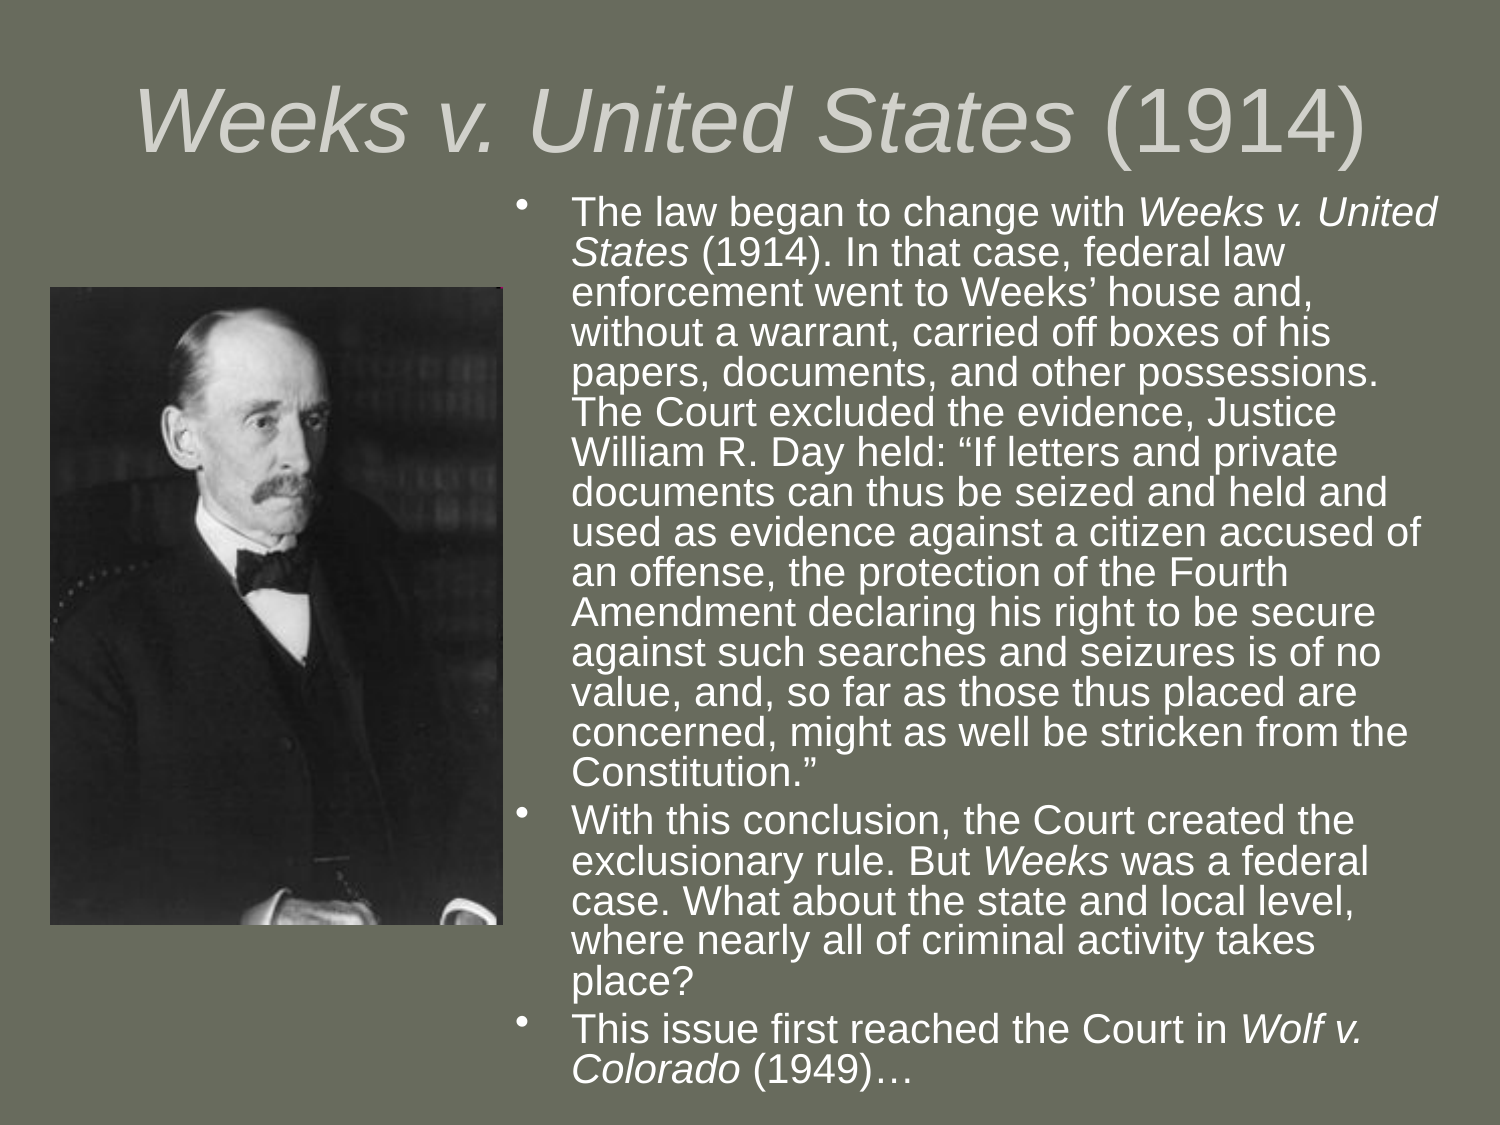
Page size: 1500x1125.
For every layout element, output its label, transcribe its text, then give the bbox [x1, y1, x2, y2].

picture [49, 287, 503, 926]
title Weeks v. United States (1914) [75, 45, 1425, 188]
list The law began to change with Weeks v. United States (1914). In that case, federal law enforcement went to Weeks’ house and, without a warrant, carried off boxes of his papers, documents, and other possessions. The Court excluded the evidence, Justice William R. Day held: “If letters and private documents can thus be seized and held and used as evidence against a citizen accused of an offense, the protection of the Fourth Amendment declaring his right to be secure against such searches and seizures is of no value, and, so far as those thus placed are concerned, might as well be stricken from the Constitution.” With this conclusion, the Court created the exclusionary rule. But Weeks was a federal case. What about the state and local level, where nearly all of criminal activity takes place? This issue first reached the Court in Wolf v. Colorado (1949)… [500, 187, 1463, 1088]
